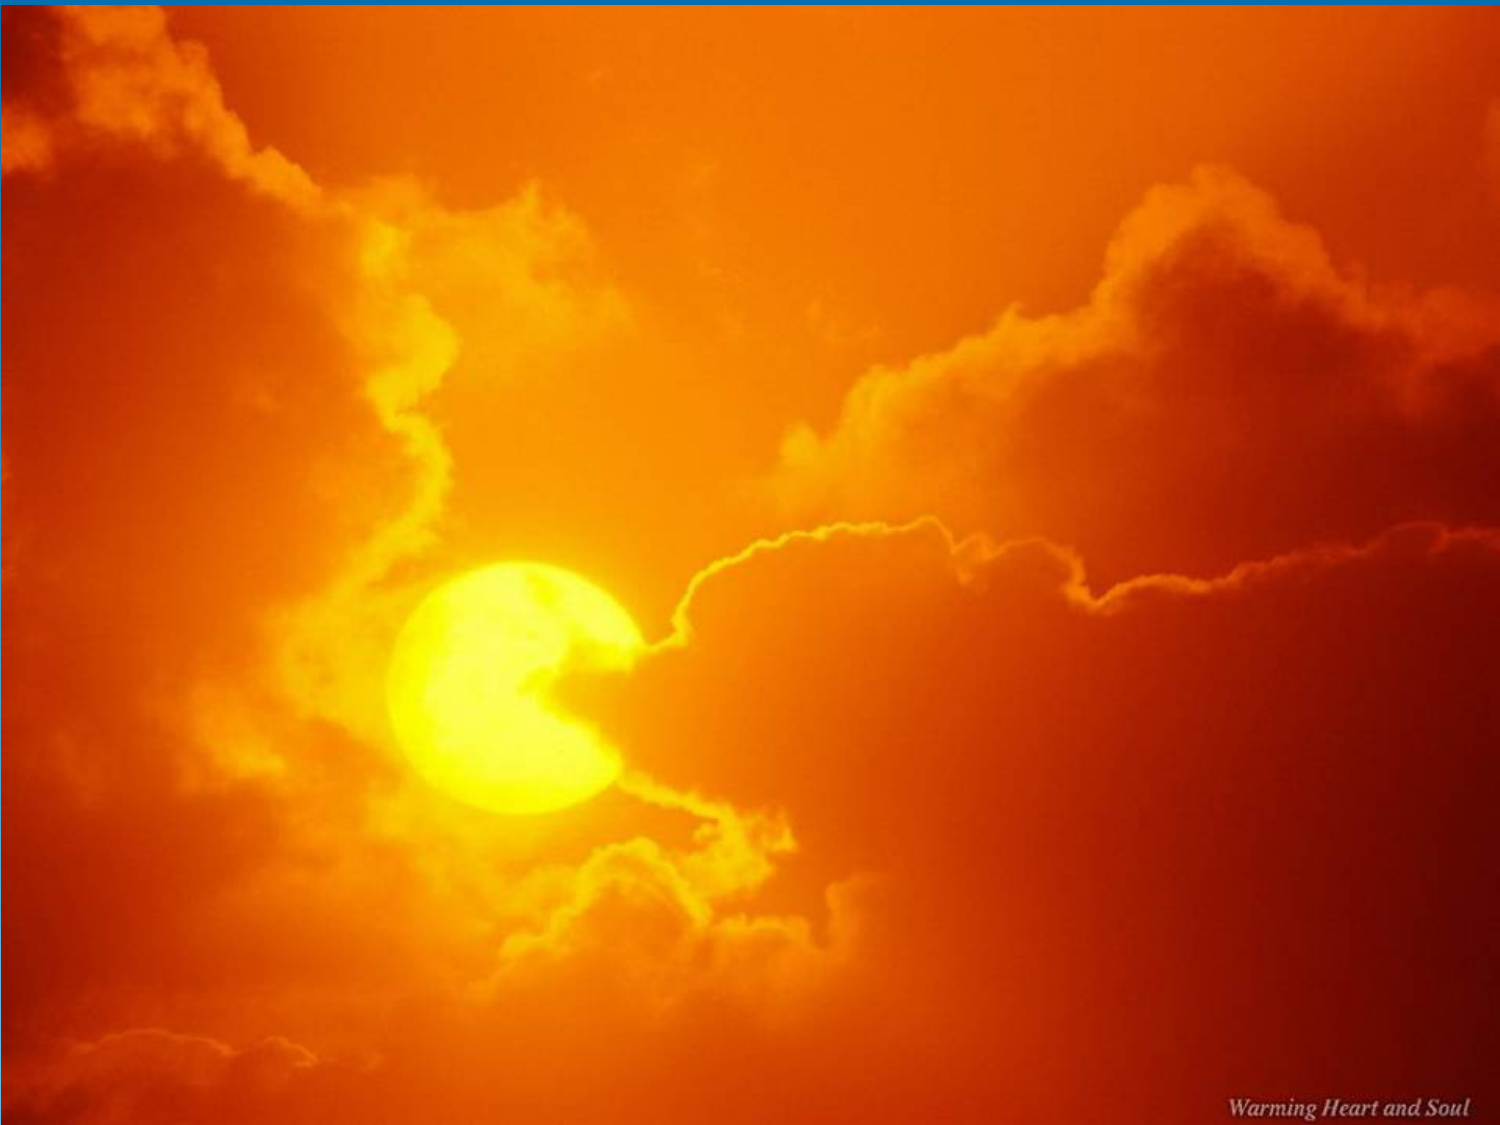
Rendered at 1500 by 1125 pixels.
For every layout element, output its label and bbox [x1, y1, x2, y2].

list [0, 4, 1500, 1125]
